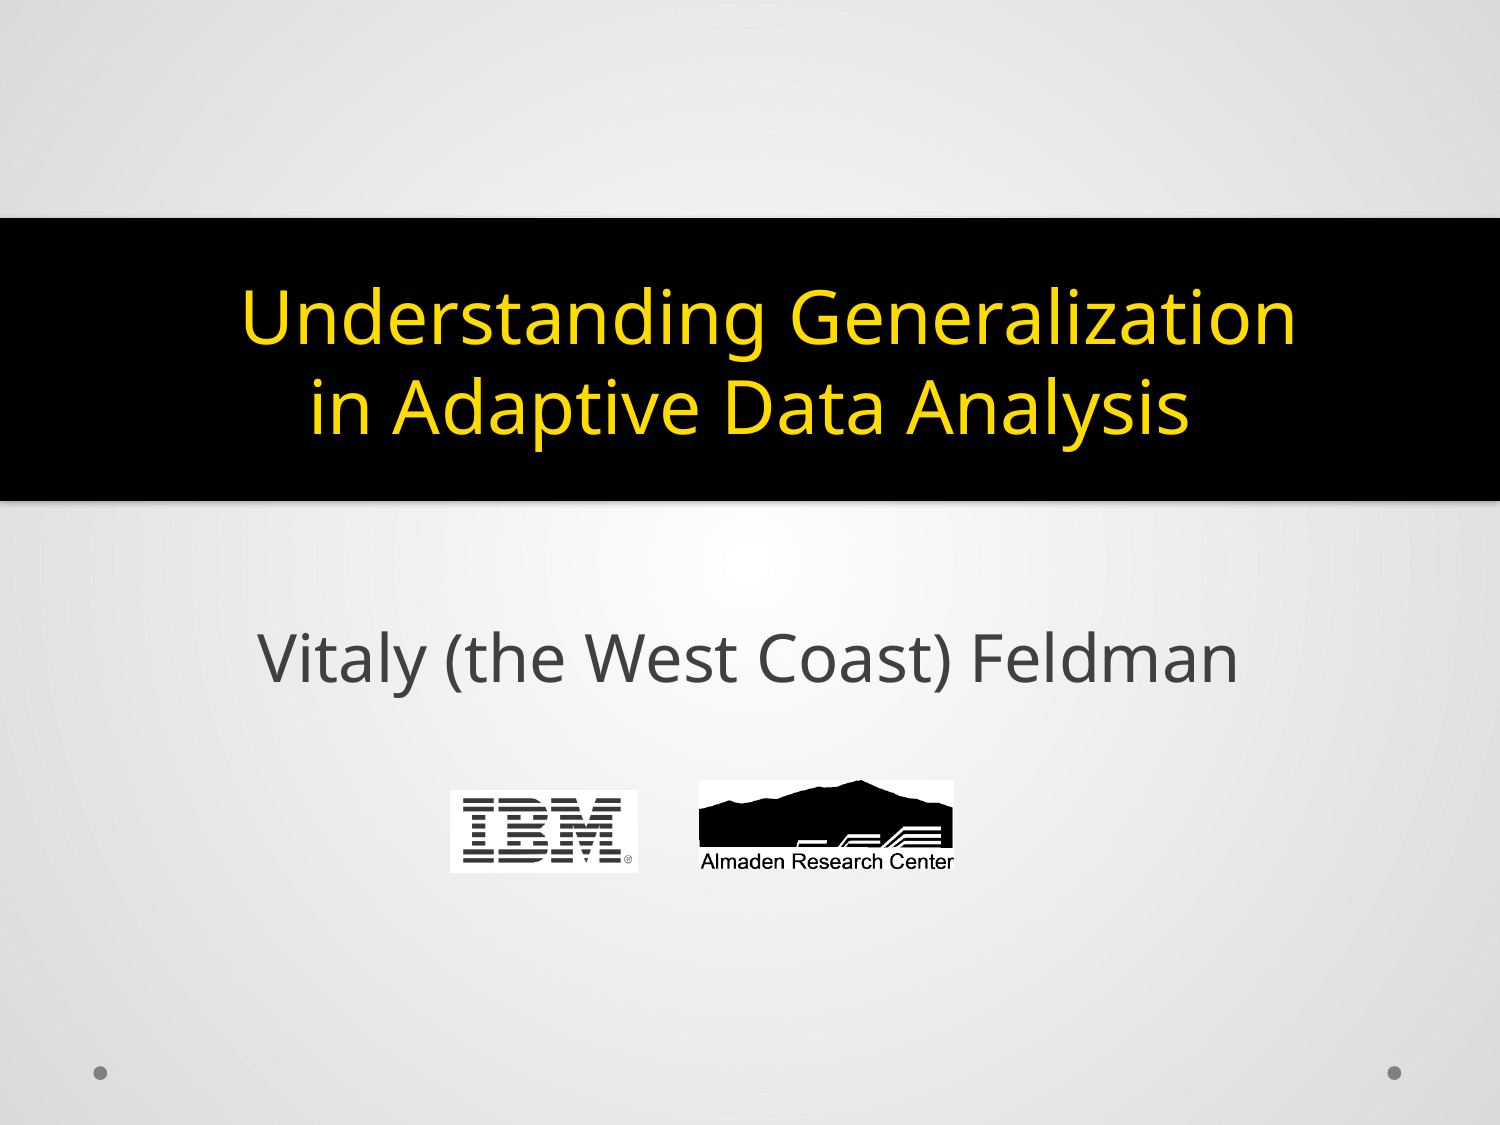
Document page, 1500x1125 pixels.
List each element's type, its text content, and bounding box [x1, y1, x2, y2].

picture [449, 790, 638, 874]
text_box Understanding Generalization in Adaptive Data Analysis [0, 218, 1500, 501]
picture [699, 780, 954, 870]
subtitle Vitaly (the West Coast) Feldman [225, 607, 1275, 725]
